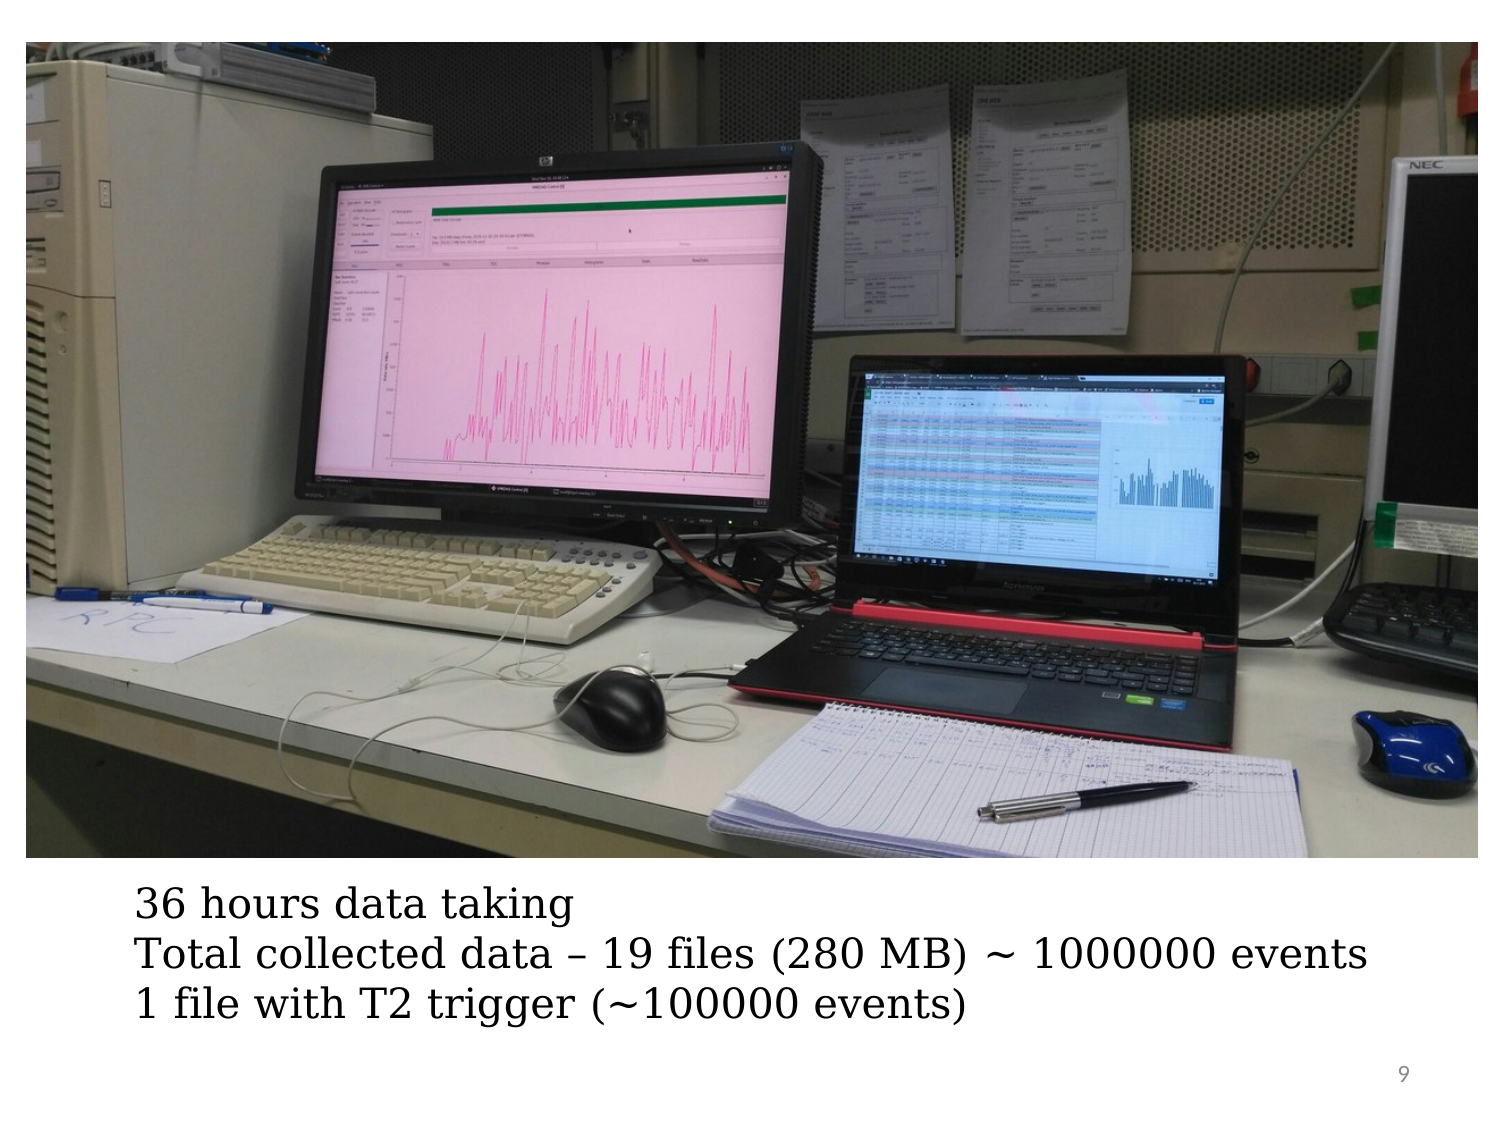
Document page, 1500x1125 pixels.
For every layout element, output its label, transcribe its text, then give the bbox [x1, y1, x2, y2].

slide_number 9 [1074, 1042, 1425, 1103]
text_box 36 hours data taking Total collected data – 19 files (280 MB) ~ 1000000 events 1 file with T2 trigger (~100000 events) [119, 869, 1385, 1035]
picture [25, 42, 1478, 858]
